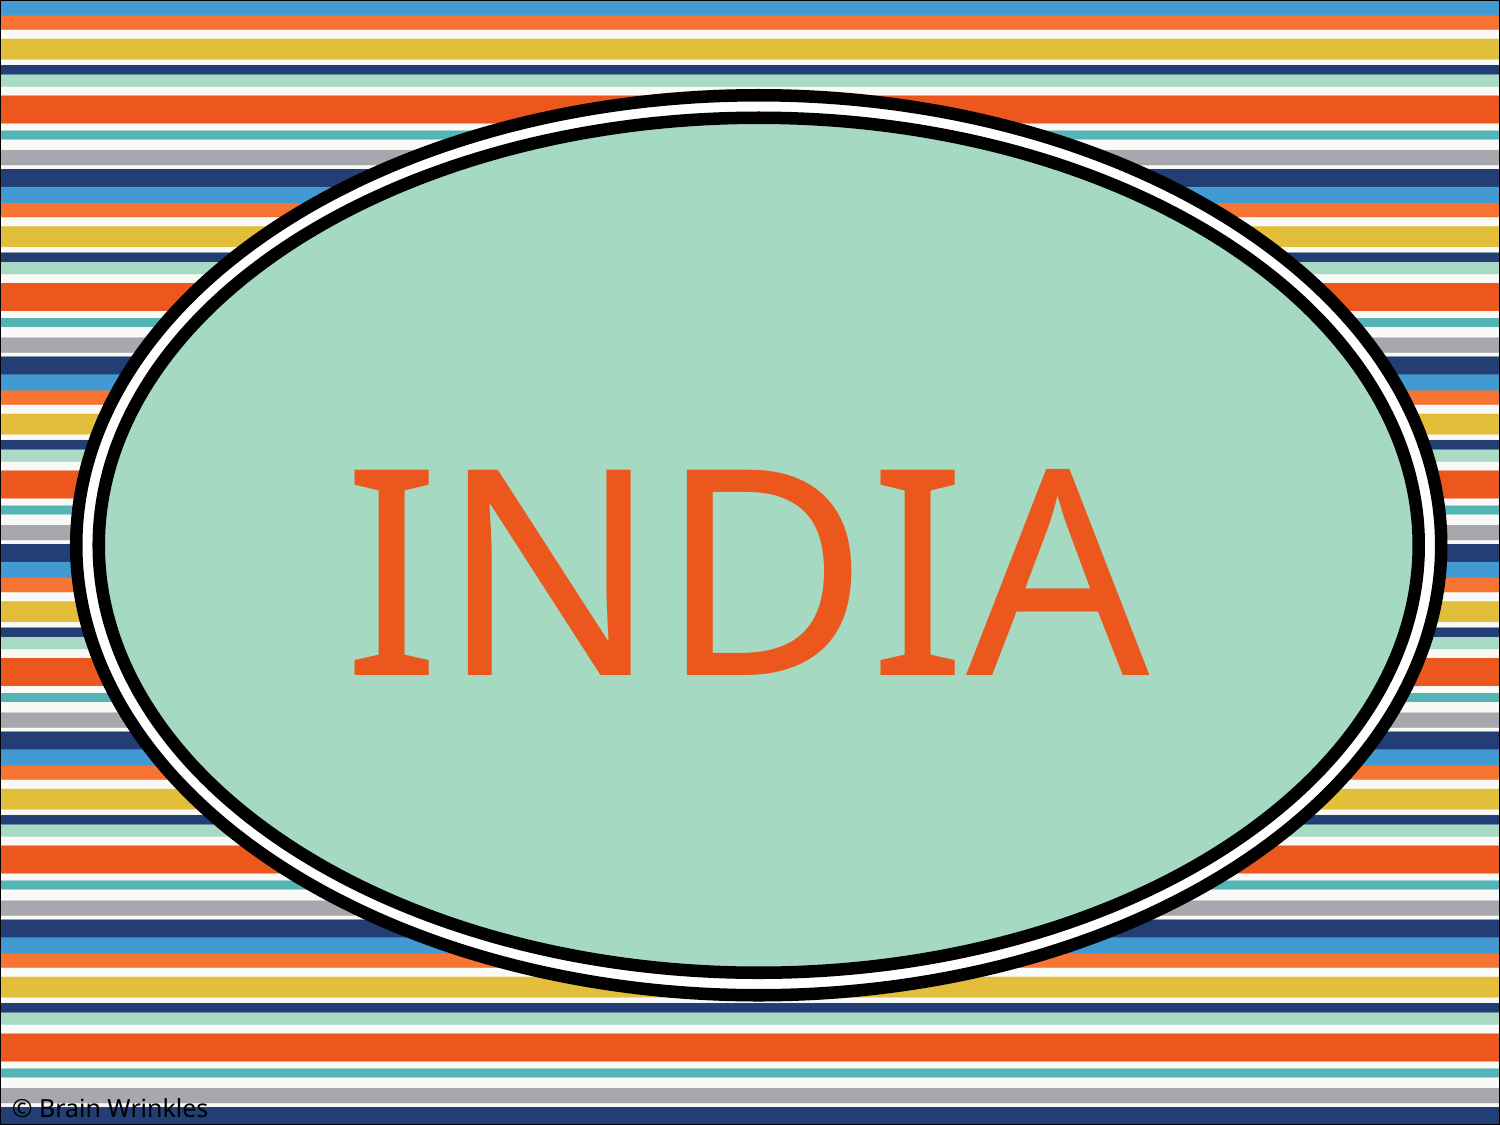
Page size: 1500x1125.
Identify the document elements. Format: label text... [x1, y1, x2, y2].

text_box [142, 741, 1375, 997]
text_box [148, 116, 1369, 380]
text_box [122, 94, 1395, 380]
text_box [170, 741, 1347, 974]
text_box © Brain Wrinkles [0, 1085, 433, 1125]
text_box INDIA [0, 380, 1497, 741]
text_box [0, 0, 1500, 1125]
